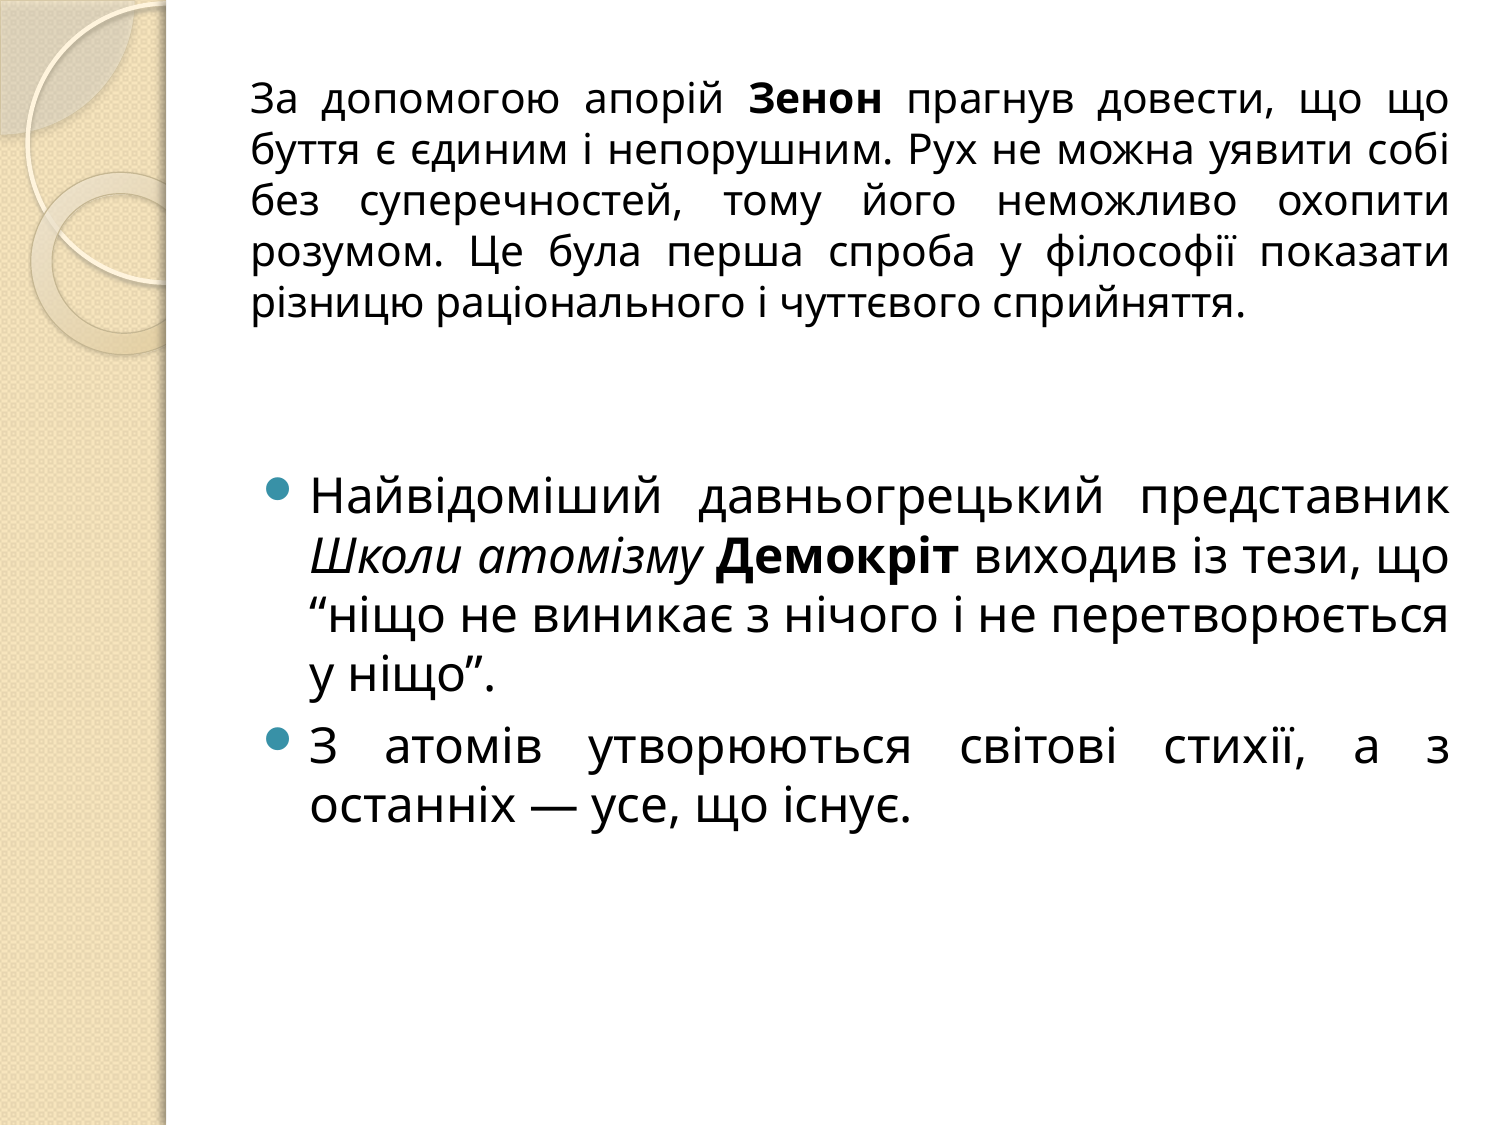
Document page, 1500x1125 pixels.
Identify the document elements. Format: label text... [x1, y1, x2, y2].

list Найвідоміший давньогрецький представник Школи атомізму Демокріт виходив із тези, що “ніщо не виникає з нічого і не перетворюється у ніщо”. З атомів утворюються світові стихії, а з останніх — усе, що існує. [235, 457, 1466, 844]
title За допомогою апорій Зенон прагнув довести, що що буття є єдиним і непорушним. Рух не можна уявити собі без суперечностей, тому його неможливо охопити розумом. Це була перша спроба у філософії показати різницю раціонального і чуттєвого сприйняття. [235, 45, 1466, 352]
